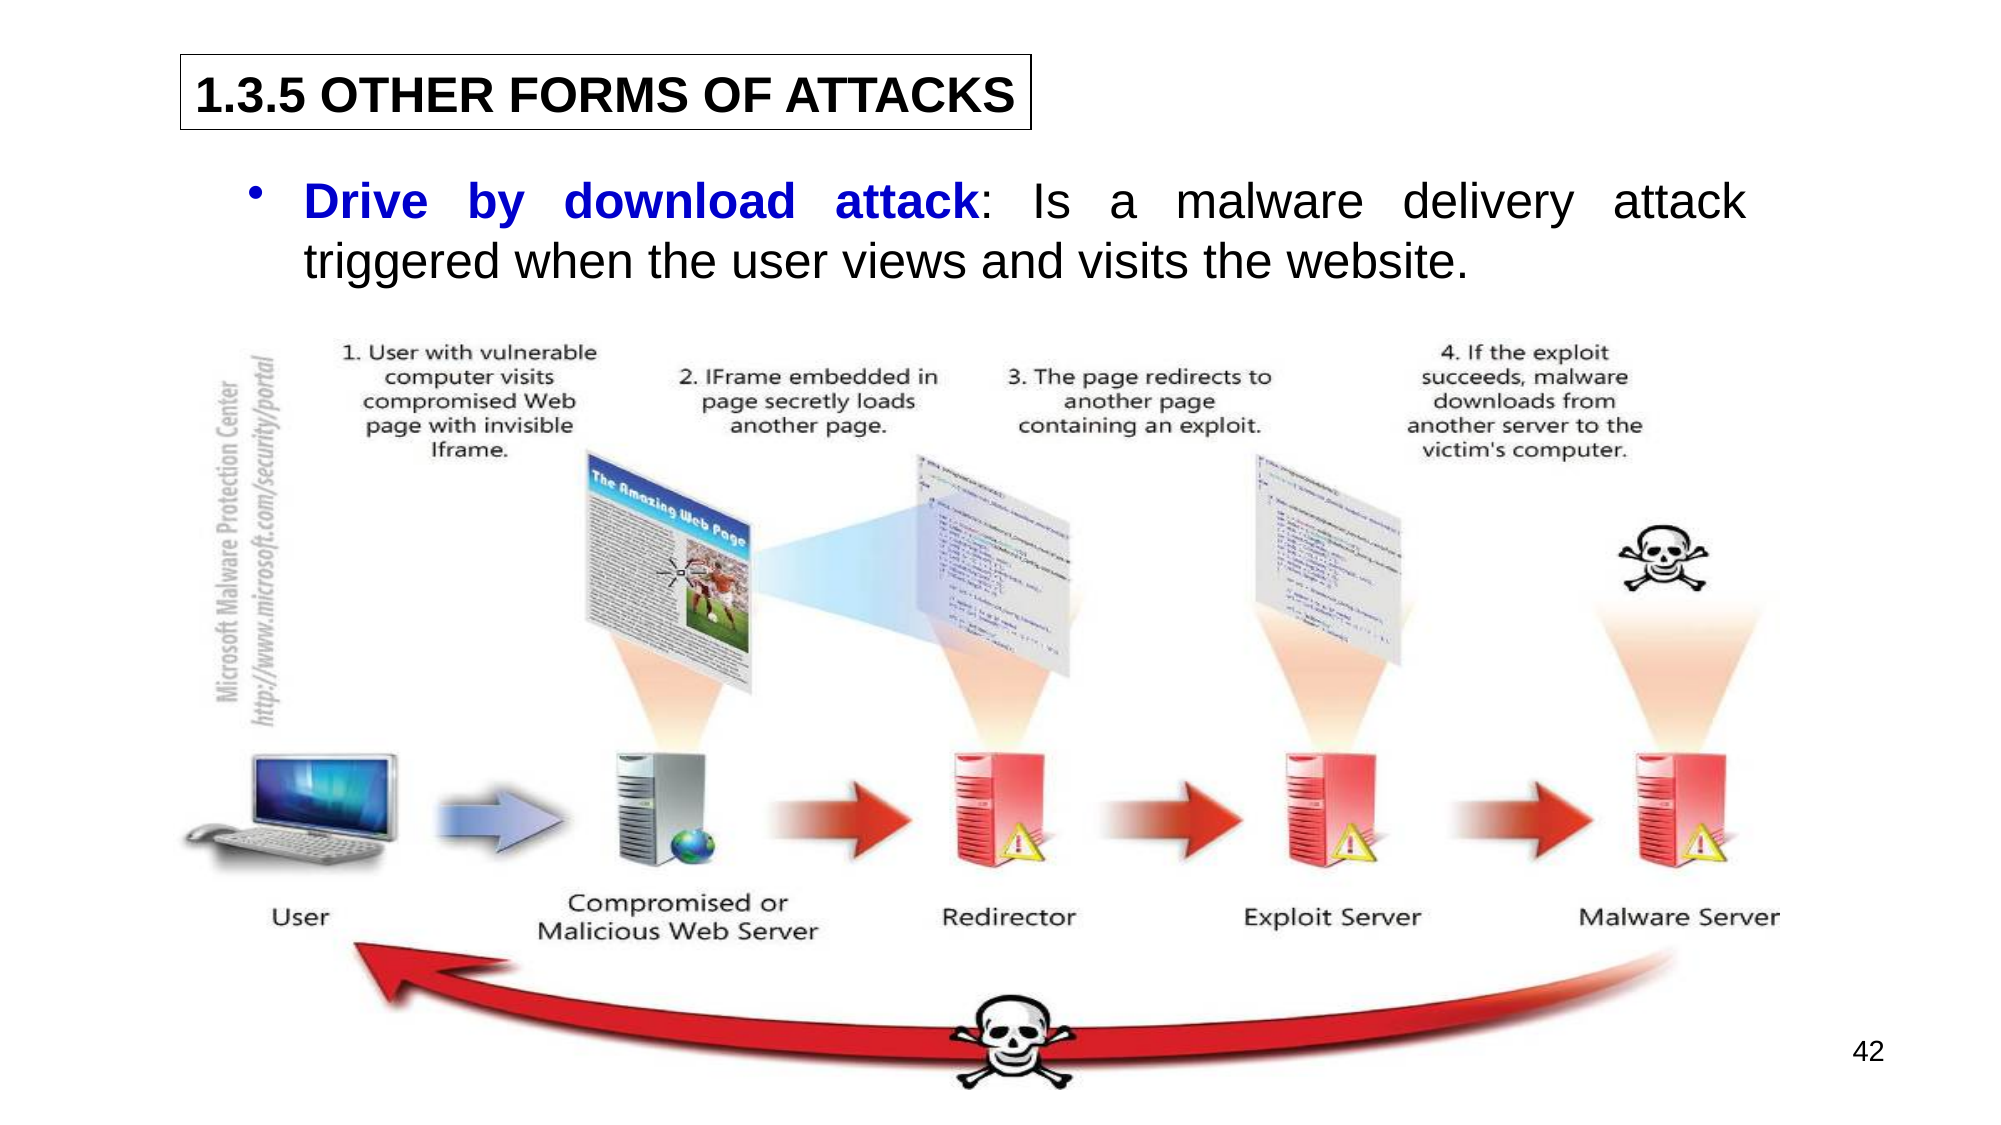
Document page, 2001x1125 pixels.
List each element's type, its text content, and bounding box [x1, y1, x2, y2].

text_box 1.3.5 OTHER FORMS OF ATTACKS [180, 54, 1031, 130]
list Drive by download attack: Is a malware delivery attack triggered when the user views and visits the website. [232, 160, 1762, 337]
picture [172, 337, 1780, 1090]
slide_number 42 [1433, 1024, 1901, 1103]
